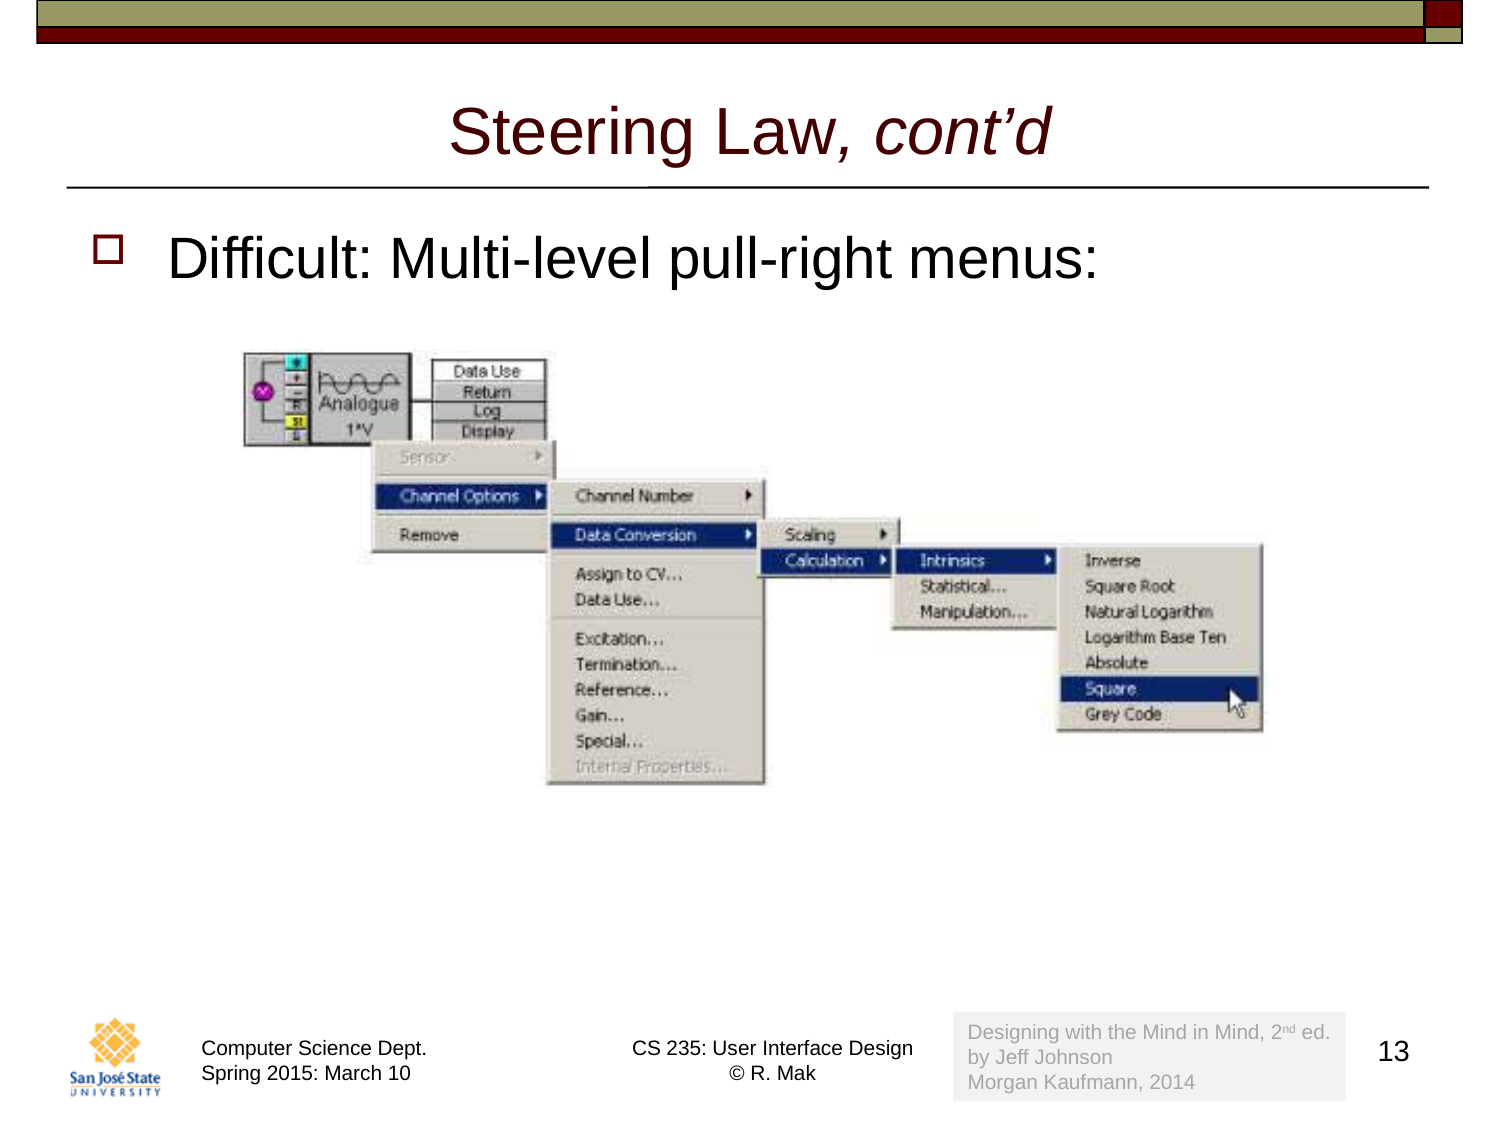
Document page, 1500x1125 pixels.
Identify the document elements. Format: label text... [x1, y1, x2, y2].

picture [239, 349, 1268, 788]
picture [60, 1012, 166, 1112]
slide_number 13 [1346, 1025, 1425, 1100]
text_box Designing with the Mind in Mind, 2nd ed. by Jeff Johnson Morgan Kaufmann, 2014 [953, 1011, 1346, 1102]
list Difficult: Multi-level pull-right menus: [75, 212, 1425, 308]
title Steering Law, cont’d [75, 67, 1425, 175]
